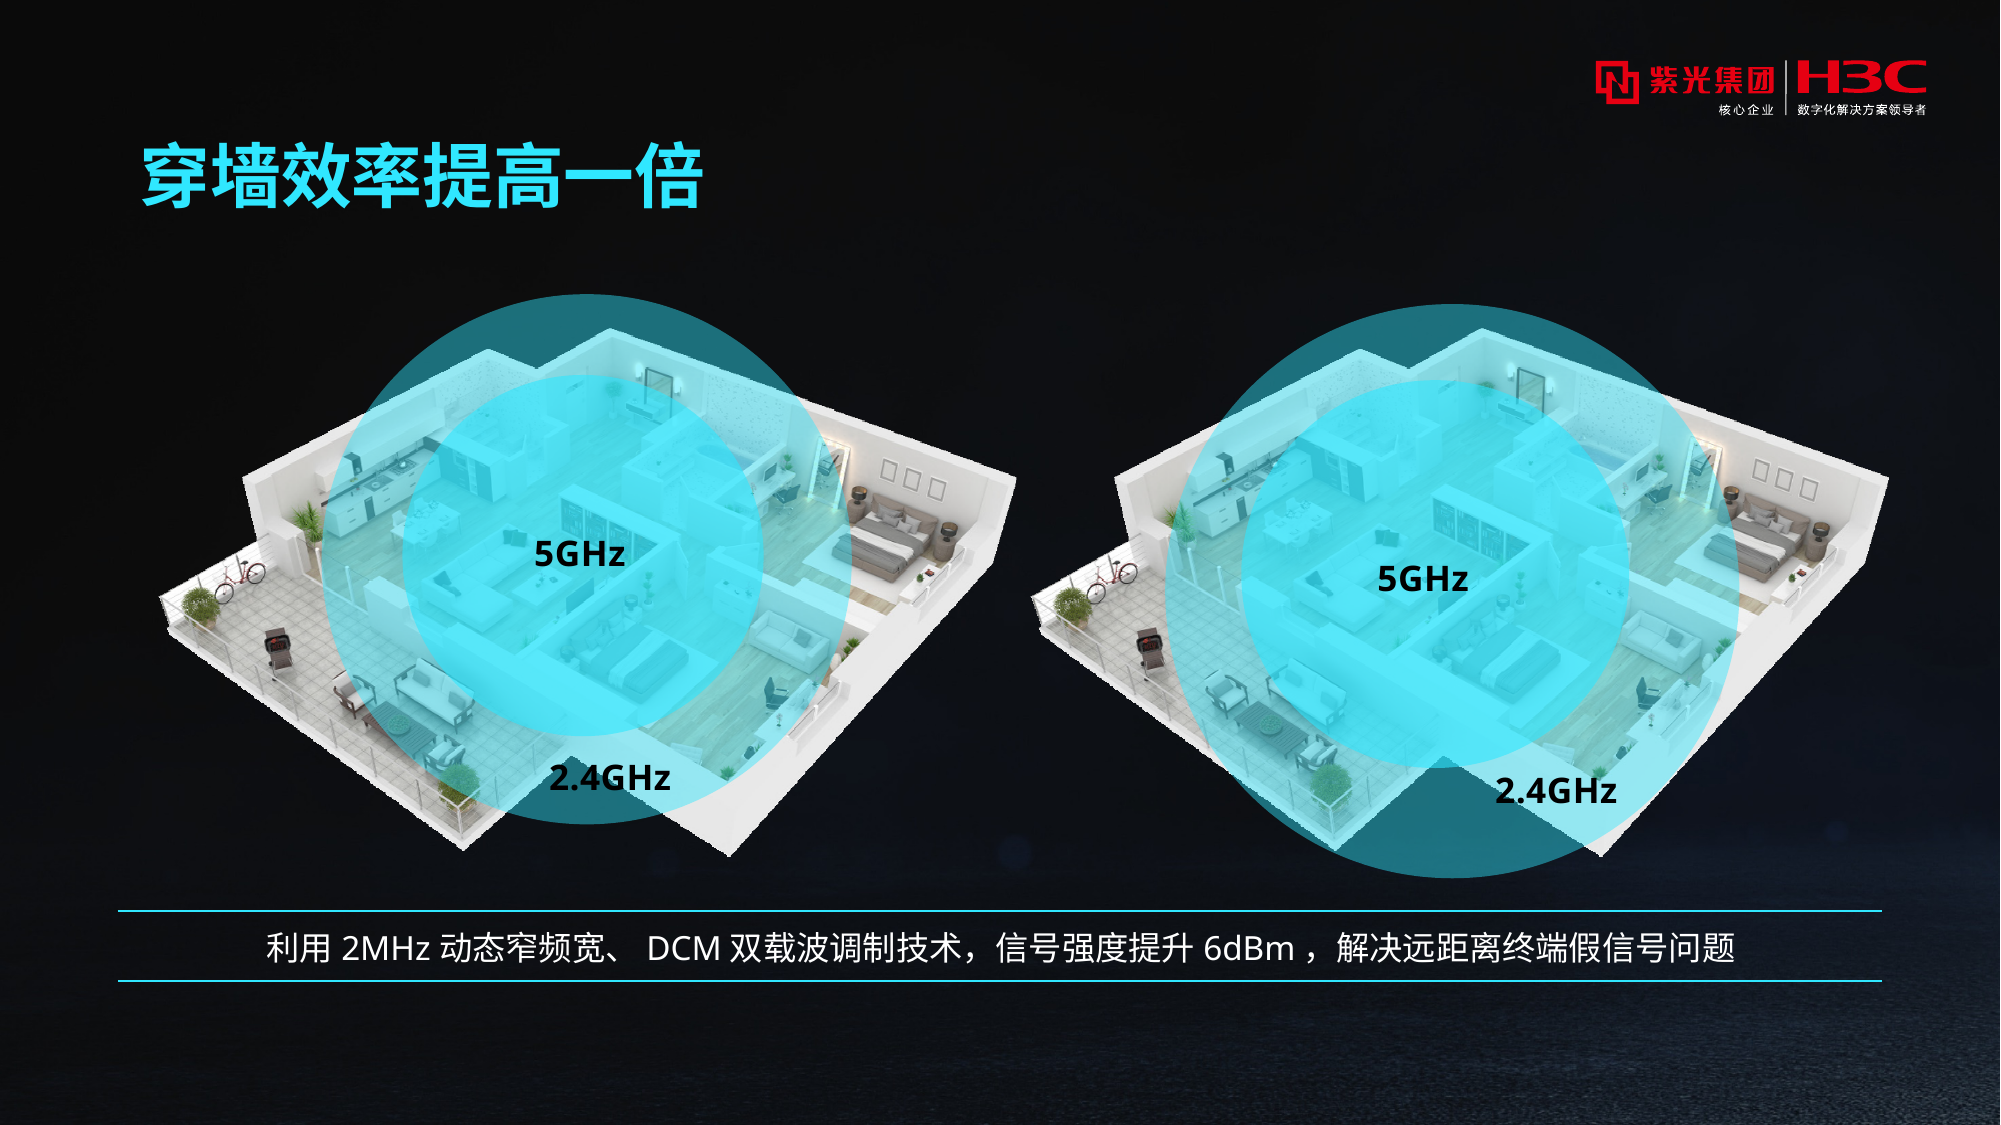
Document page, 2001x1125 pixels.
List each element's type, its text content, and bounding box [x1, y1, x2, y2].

text_box [1029, 326, 1341, 857]
text_box [157, 326, 1017, 857]
text_box [402, 374, 764, 737]
title 穿墙效率提高一倍 [137, 78, 1863, 269]
picture [0, 0, 2000, 1125]
text_box 利用2MHz动态窄频宽、DCM双载波调制技术，信号强度提升6dBm，解决远距离终端假信号问题 [157, 925, 1843, 968]
text_box 2.4GHz [546, 752, 683, 798]
text_box [1241, 380, 1630, 769]
text_box [1165, 304, 1740, 879]
text_box [321, 294, 852, 825]
text_box [1564, 326, 1889, 857]
text_box 5GHz [1375, 552, 1478, 598]
text_box 5GHz [531, 528, 635, 574]
text_box 2.4GHz [1493, 765, 1629, 811]
